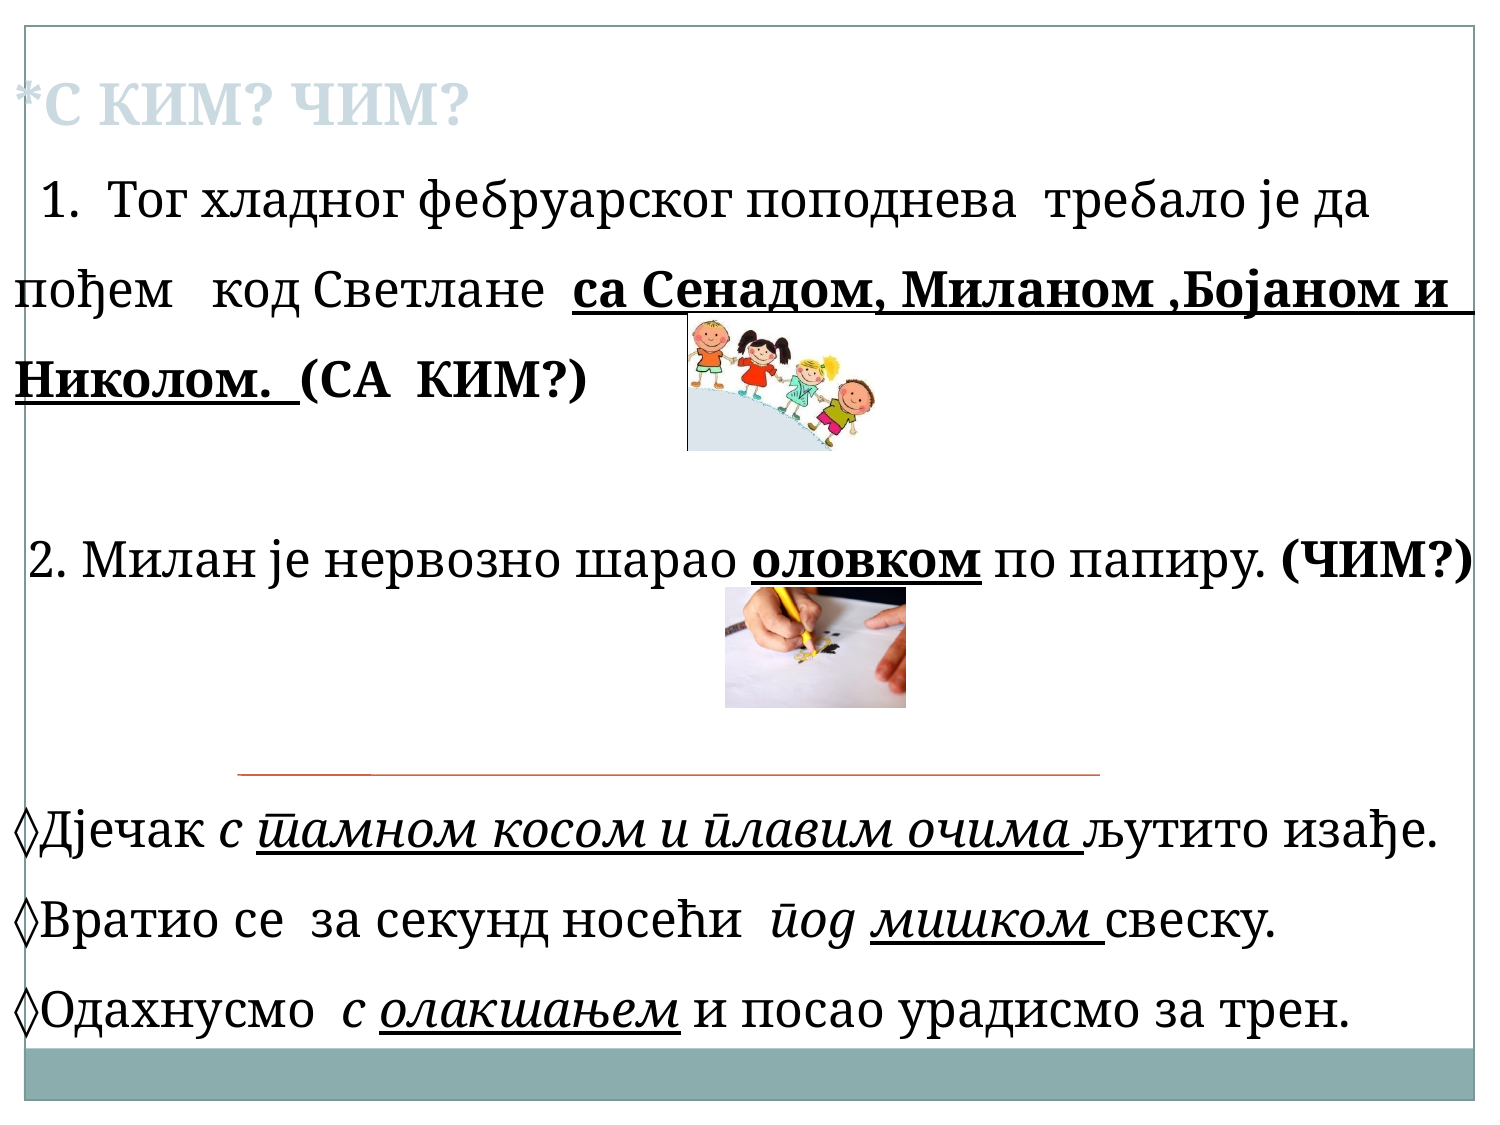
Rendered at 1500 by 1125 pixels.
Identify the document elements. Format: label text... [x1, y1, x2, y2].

picture [687, 312, 876, 451]
text_box *С КИМ? ЧИМ? 1. Тог хладног фебруарског поподнева требало је да пођем код Светлане са Сенадом, Миланом ,Бојаном и Николом. (СА КИМ?) 2. Милан је нервозно шарао оловком по папиру. (ЧИМ?) ◊Дјечак с тамном косом и плавим очима љутито изађе. ◊Вратио се за секунд носећи под мишком свеску. ◊Одахнусмо с олакшањем и посао урадисмо за трен. [0, 24, 1500, 1125]
picture [724, 587, 906, 708]
